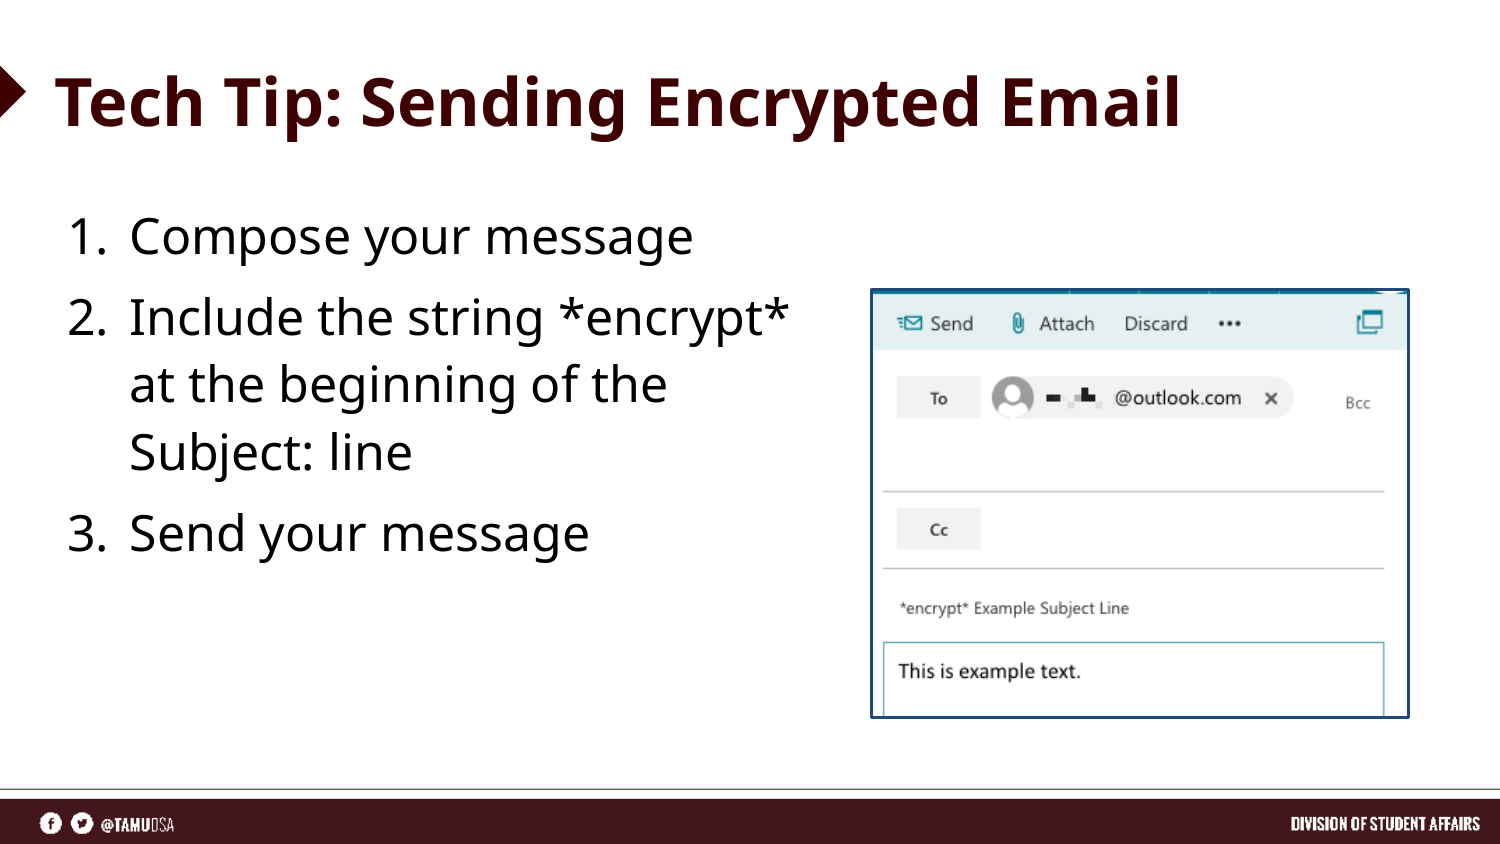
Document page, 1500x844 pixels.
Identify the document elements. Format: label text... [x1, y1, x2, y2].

picture [0, 0, 1500, 844]
title Tech Tip: Sending Encrypted Email [39, 61, 1425, 137]
list Compose your message Include the string *encrypt* at the beginning of the Subject: line Send your message [39, 196, 1425, 754]
